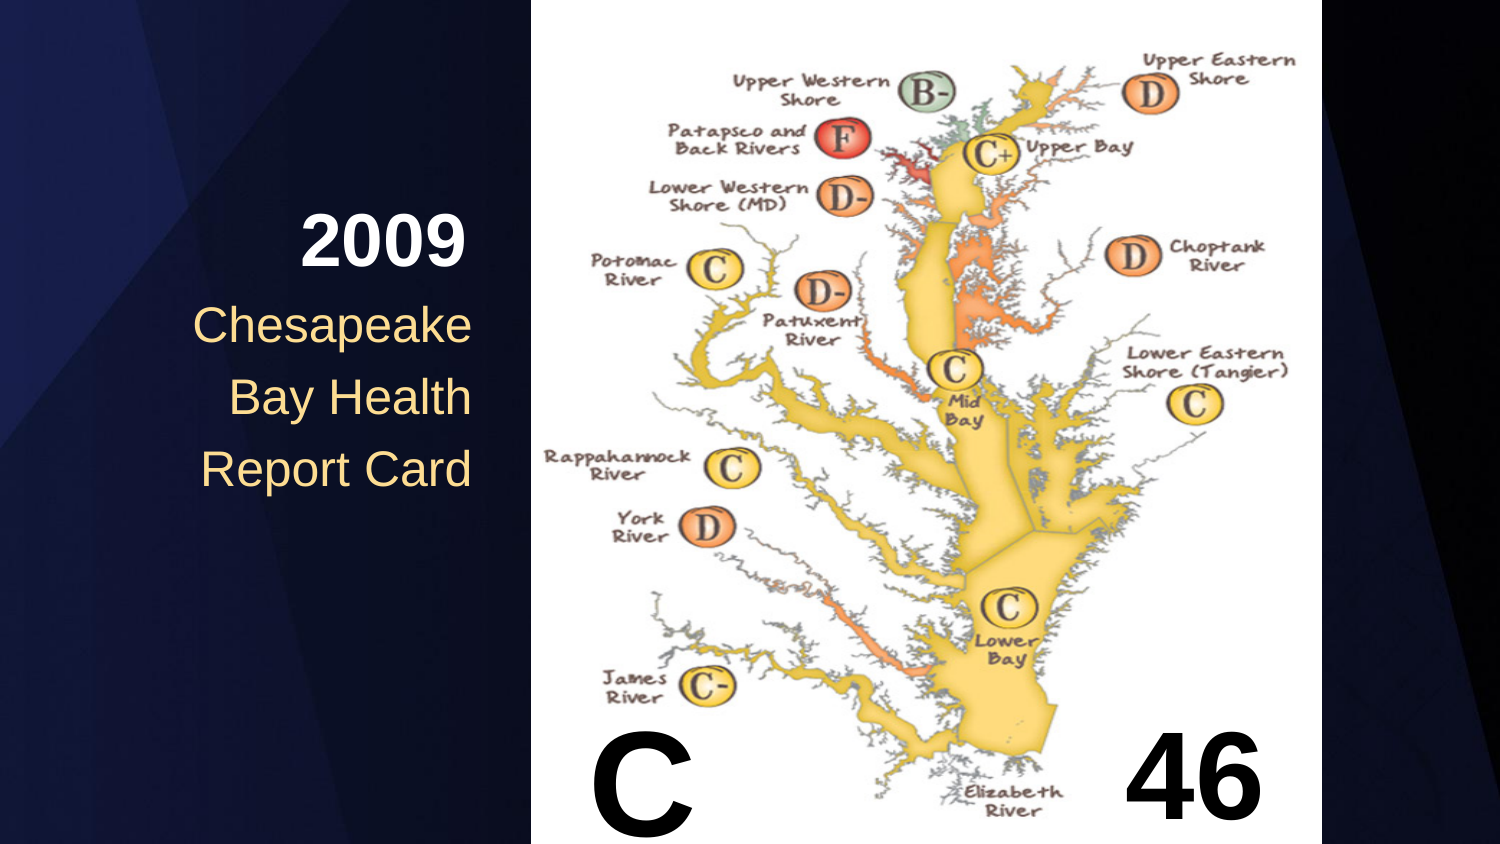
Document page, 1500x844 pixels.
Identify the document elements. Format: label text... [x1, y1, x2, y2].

text_box Chesapeake Bay Health Report Card [75, 273, 488, 505]
text_box 2009 [168, 184, 483, 291]
picture [0, 0, 1500, 844]
